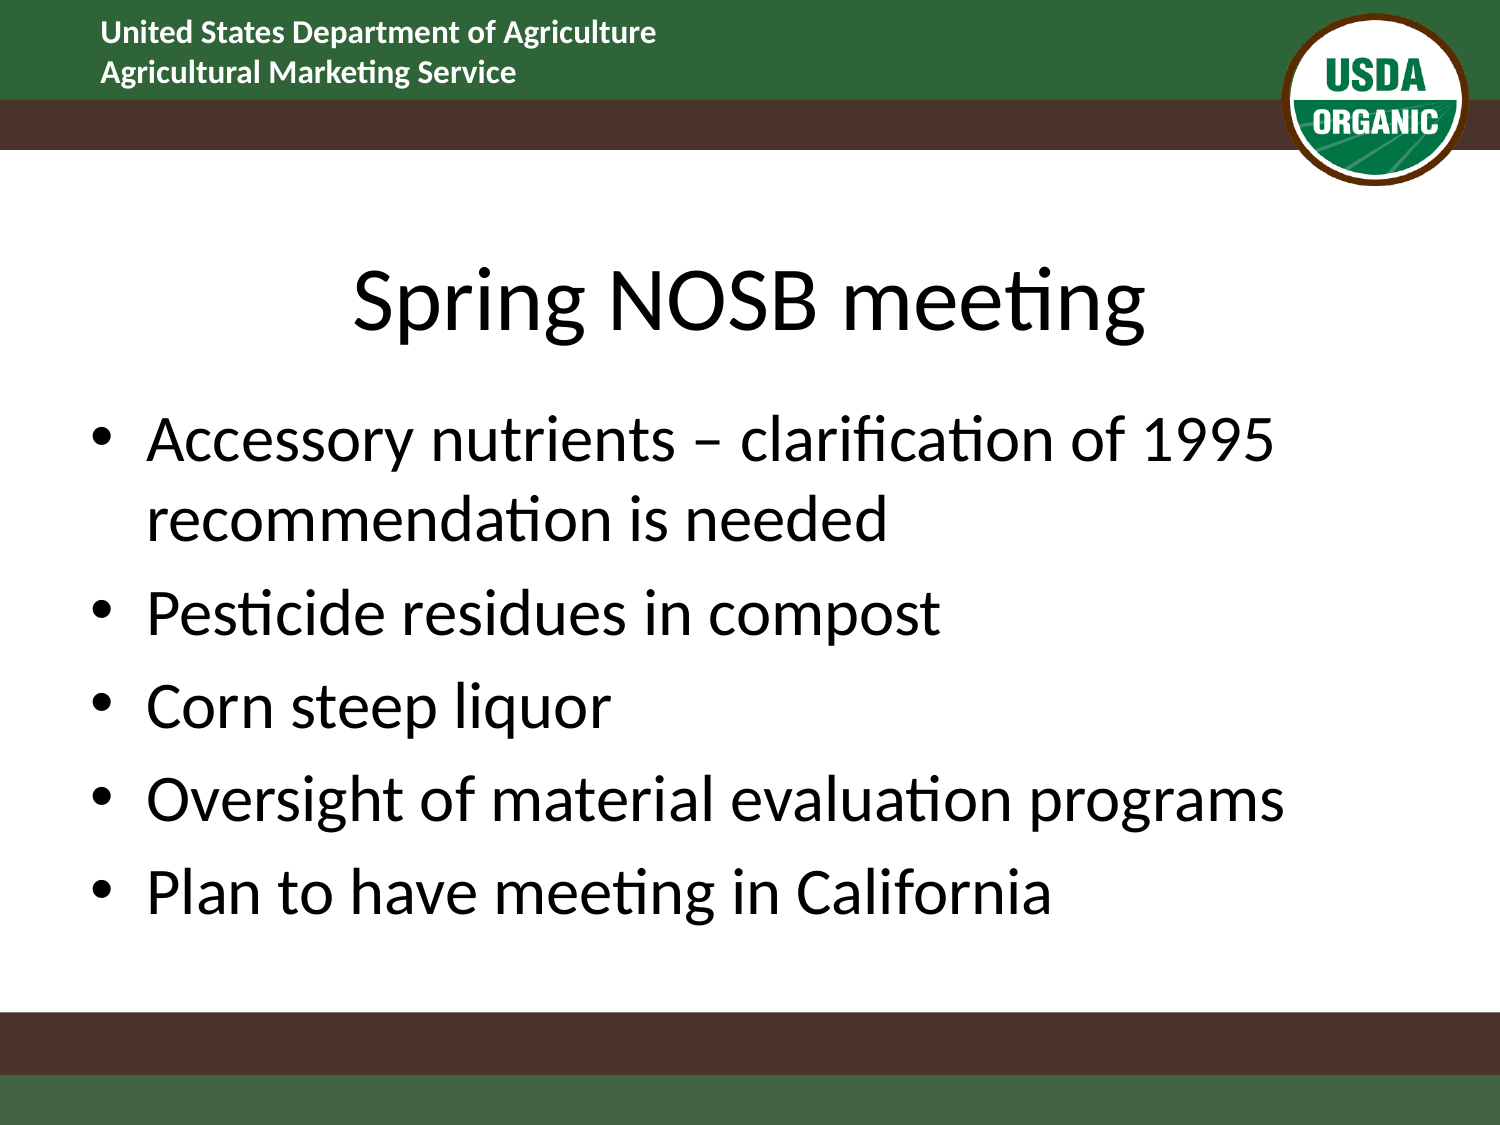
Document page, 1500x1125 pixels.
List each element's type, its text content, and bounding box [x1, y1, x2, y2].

title Spring NOSB meeting [74, 199, 1426, 387]
picture [1281, 13, 1469, 186]
list Accessory nutrients – clarification of 1995 recommendation is needed Pesticide residues in compost Corn steep liquor Oversight of material evaluation programs Plan to have meeting in California [74, 387, 1426, 938]
